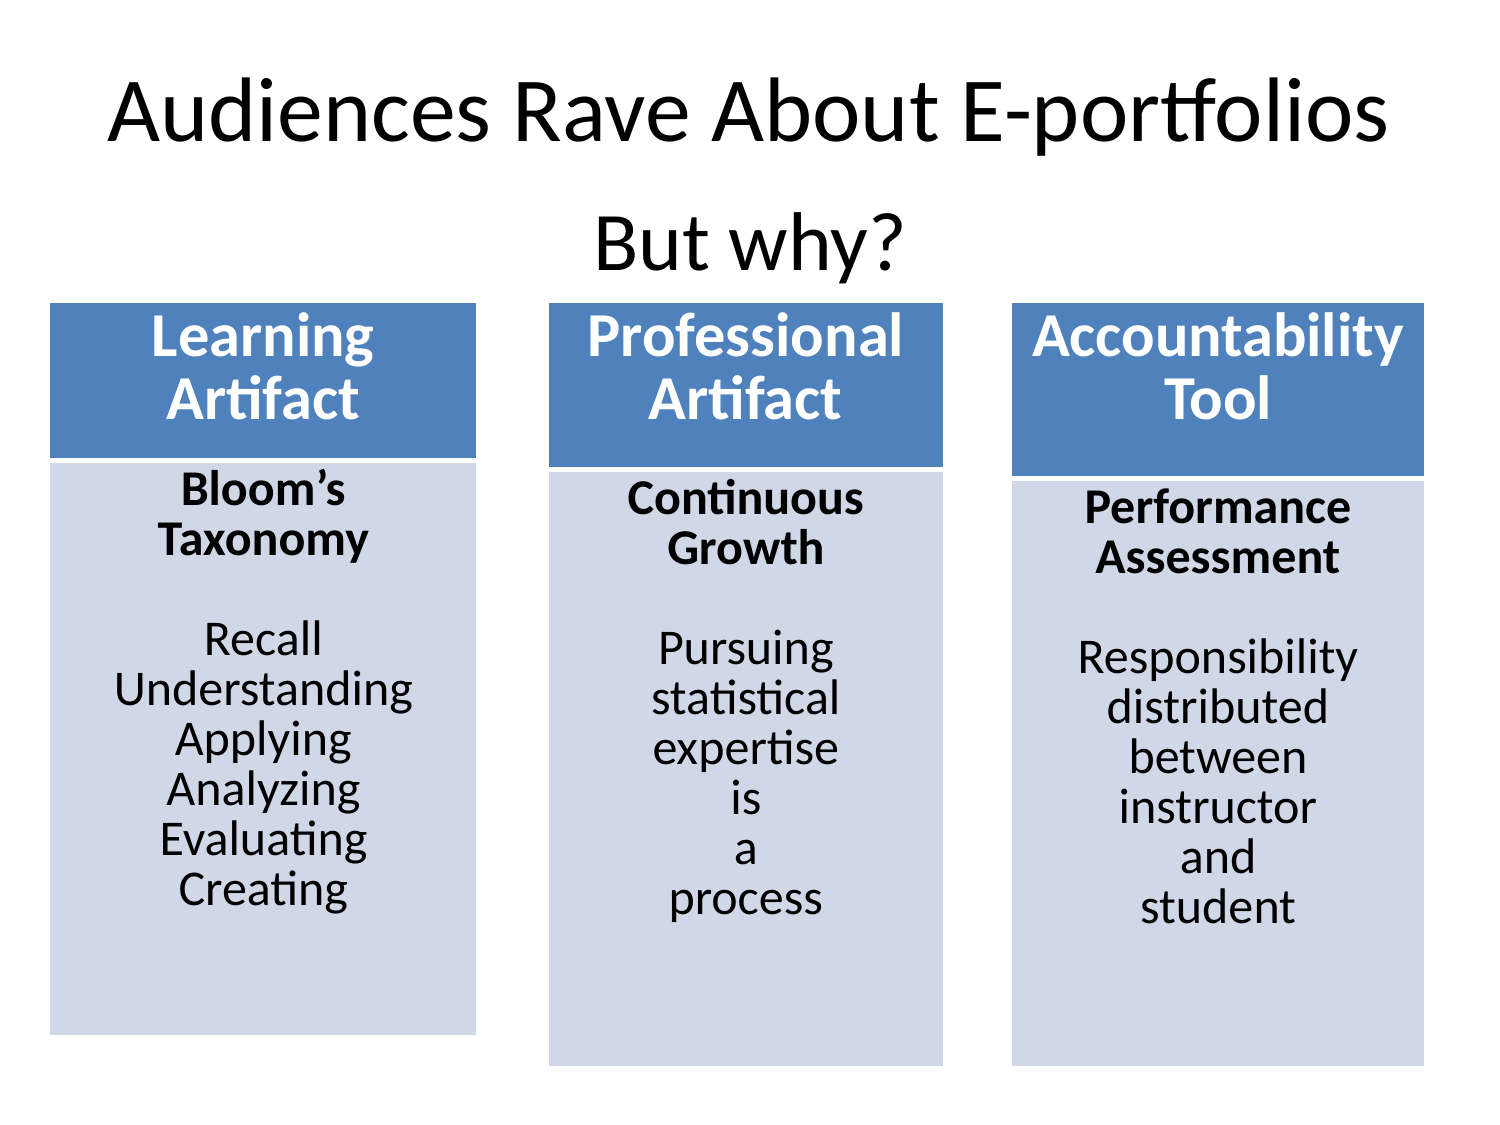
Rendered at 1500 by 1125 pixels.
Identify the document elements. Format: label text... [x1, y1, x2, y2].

title Audiences Rave About E-portfolios [49, 42, 1450, 180]
list But why? [75, 180, 1425, 1068]
table_header Professional Artifact [549, 303, 943, 467]
table_cell Bloom’s Taxonomy Recall Understanding Applying Analyzing Evaluating Creating [50, 463, 476, 1035]
table_header Accountability Tool [1012, 303, 1424, 476]
table_cell Continuous Growth Pursuing statistical expertise is a process [549, 472, 943, 1066]
table_header Learning Artifact [50, 303, 476, 458]
table_cell Performance Assessment Responsibility distributed between instructor and student [1012, 481, 1424, 1066]
